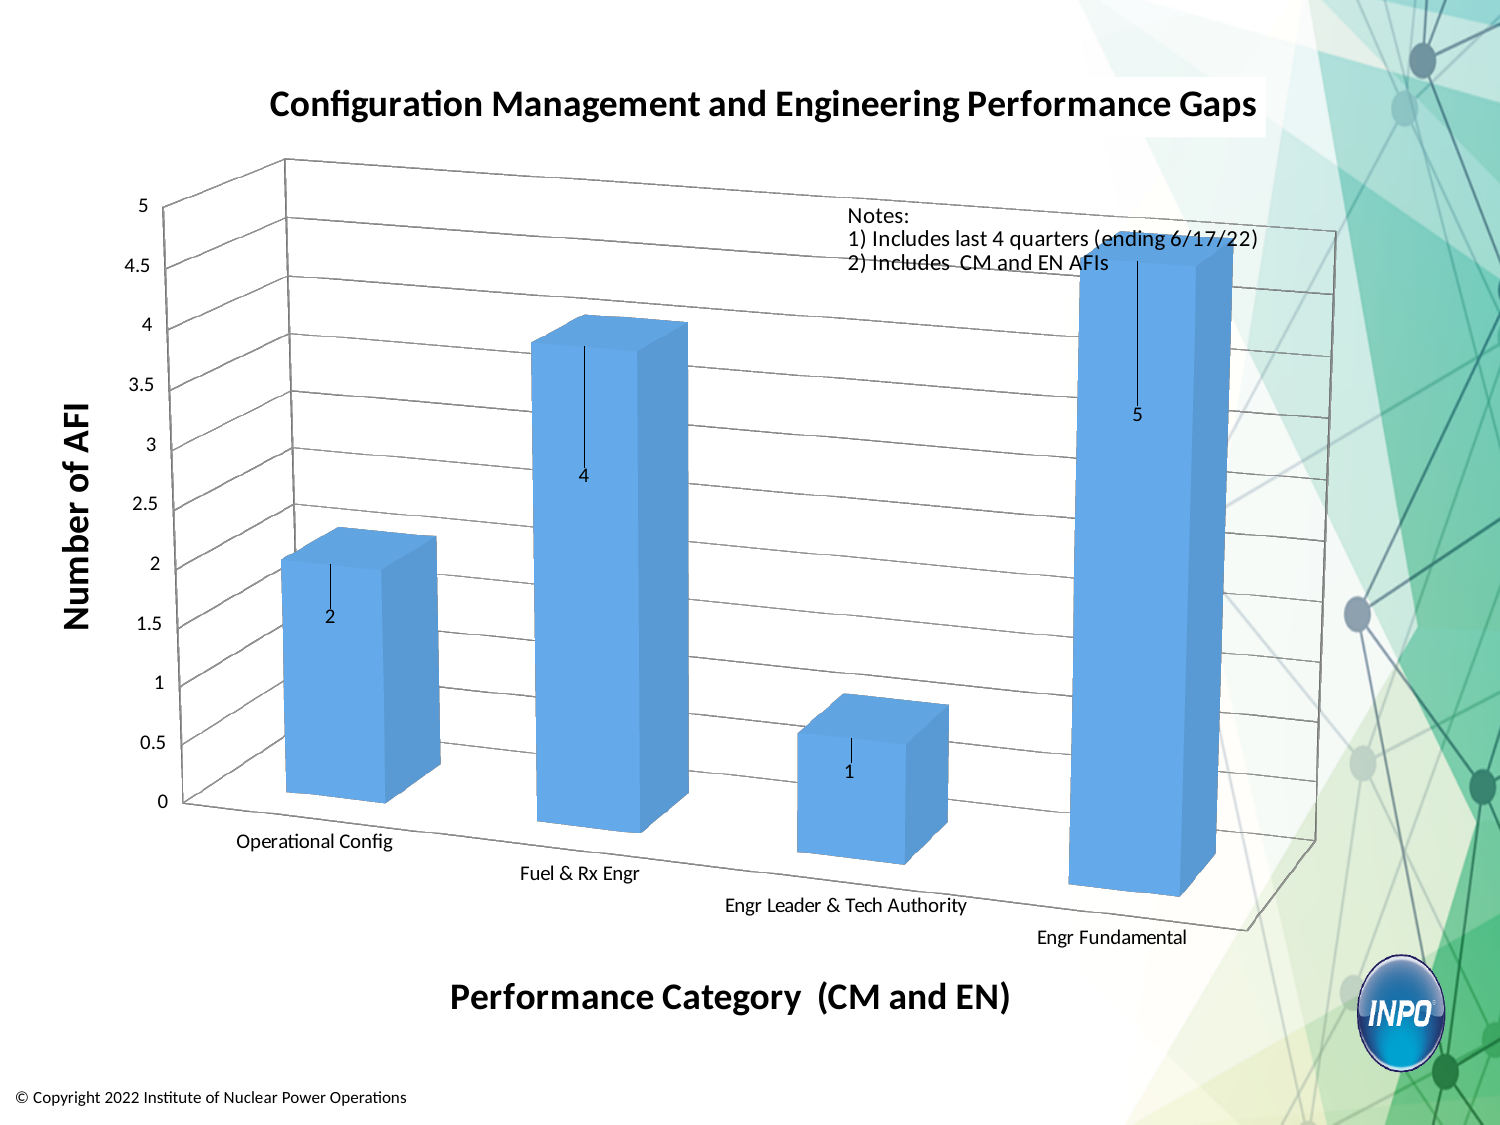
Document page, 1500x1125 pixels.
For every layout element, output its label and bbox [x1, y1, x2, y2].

picture [0, 0, 1500, 1125]
chart [40, 34, 1456, 1065]
